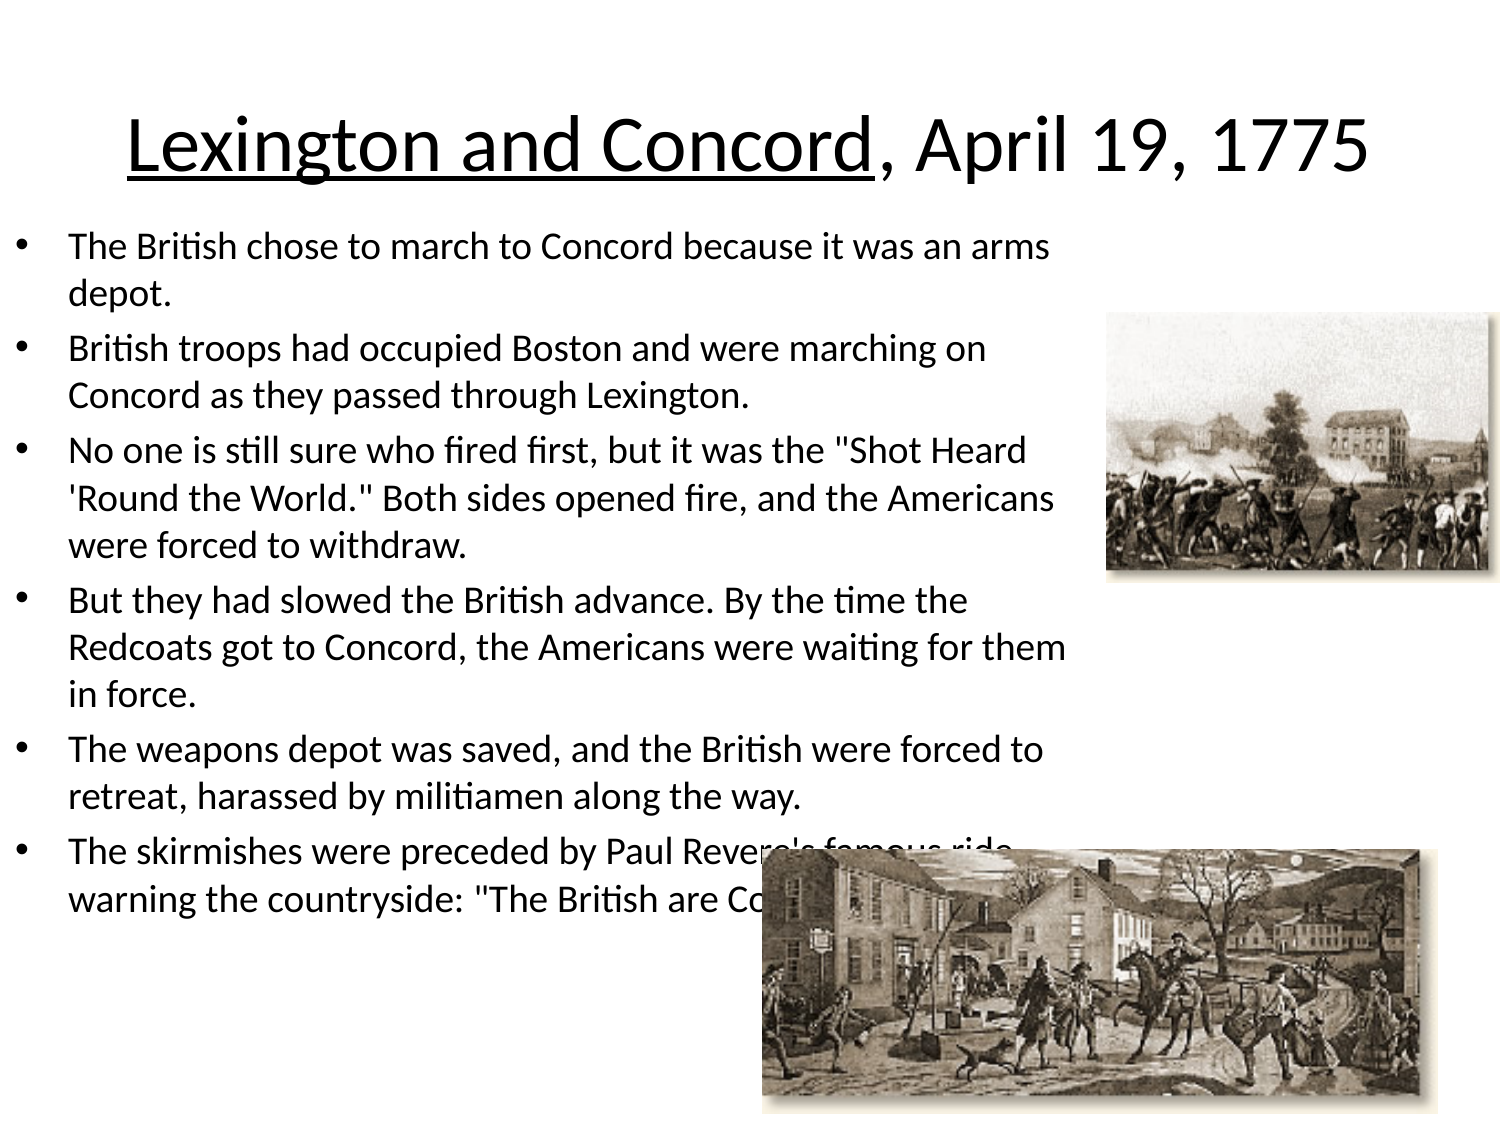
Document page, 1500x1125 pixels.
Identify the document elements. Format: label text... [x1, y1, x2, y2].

title Lexington and Concord, April 19, 1775 [75, 45, 1425, 233]
picture [762, 849, 1438, 1114]
list The British chose to march to Concord because it was an arms depot. British troops had occupied Boston and were marching on Concord as they passed through Lexington. No one is still sure who fired first, but it was the "Shot Heard 'Round the World." Both sides opened fire, and the Americans were forced to withdraw. But they had slowed the British advance. By the time the Redcoats got to Concord, the Americans were waiting for them in force. The weapons depot was saved, and the British were forced to retreat, harassed by militiamen along the way. The skirmishes were preceded by Paul Revere's famous ride, warning the countryside: "The British are Coming!" [0, 212, 1113, 938]
picture [1105, 312, 1500, 584]
